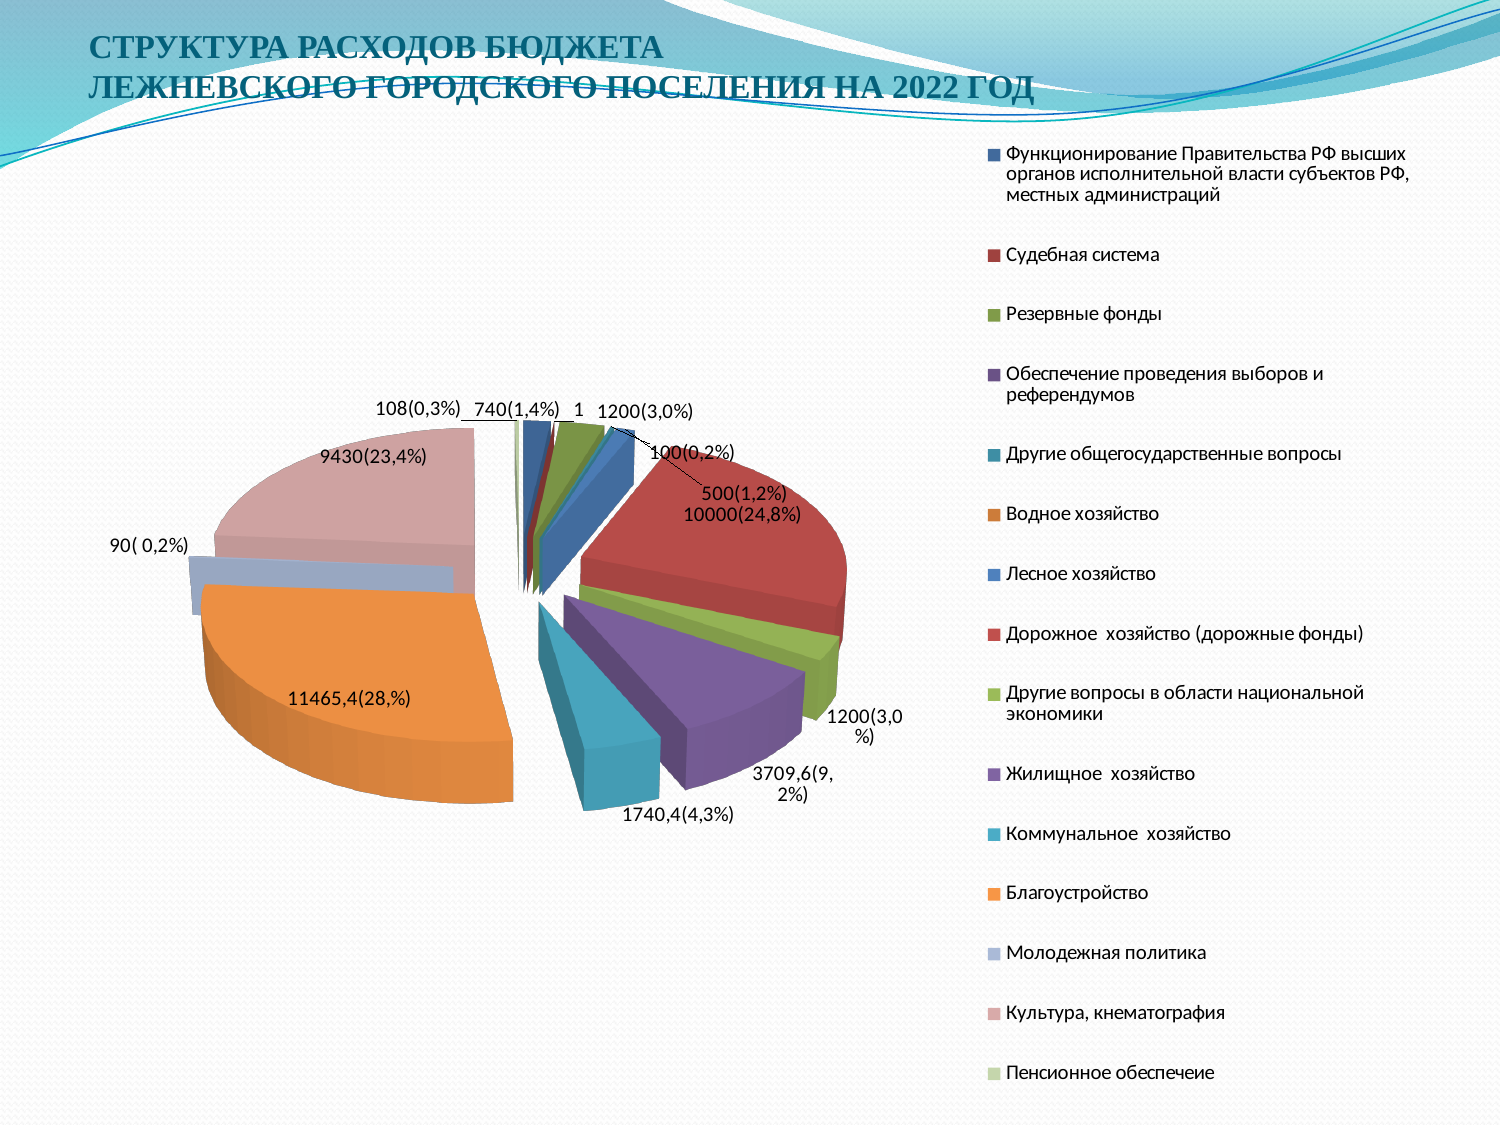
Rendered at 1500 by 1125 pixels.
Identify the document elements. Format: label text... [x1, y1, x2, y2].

title СТРУКТУРА РАСХОДОВ БЮДЖЕТА ЛЕЖНЕВСКОГО ГОРОДСКОГО ПОСЕЛЕНИЯ НА 2022 ГОД [88, 0, 1442, 106]
chart [61, 105, 1430, 1125]
